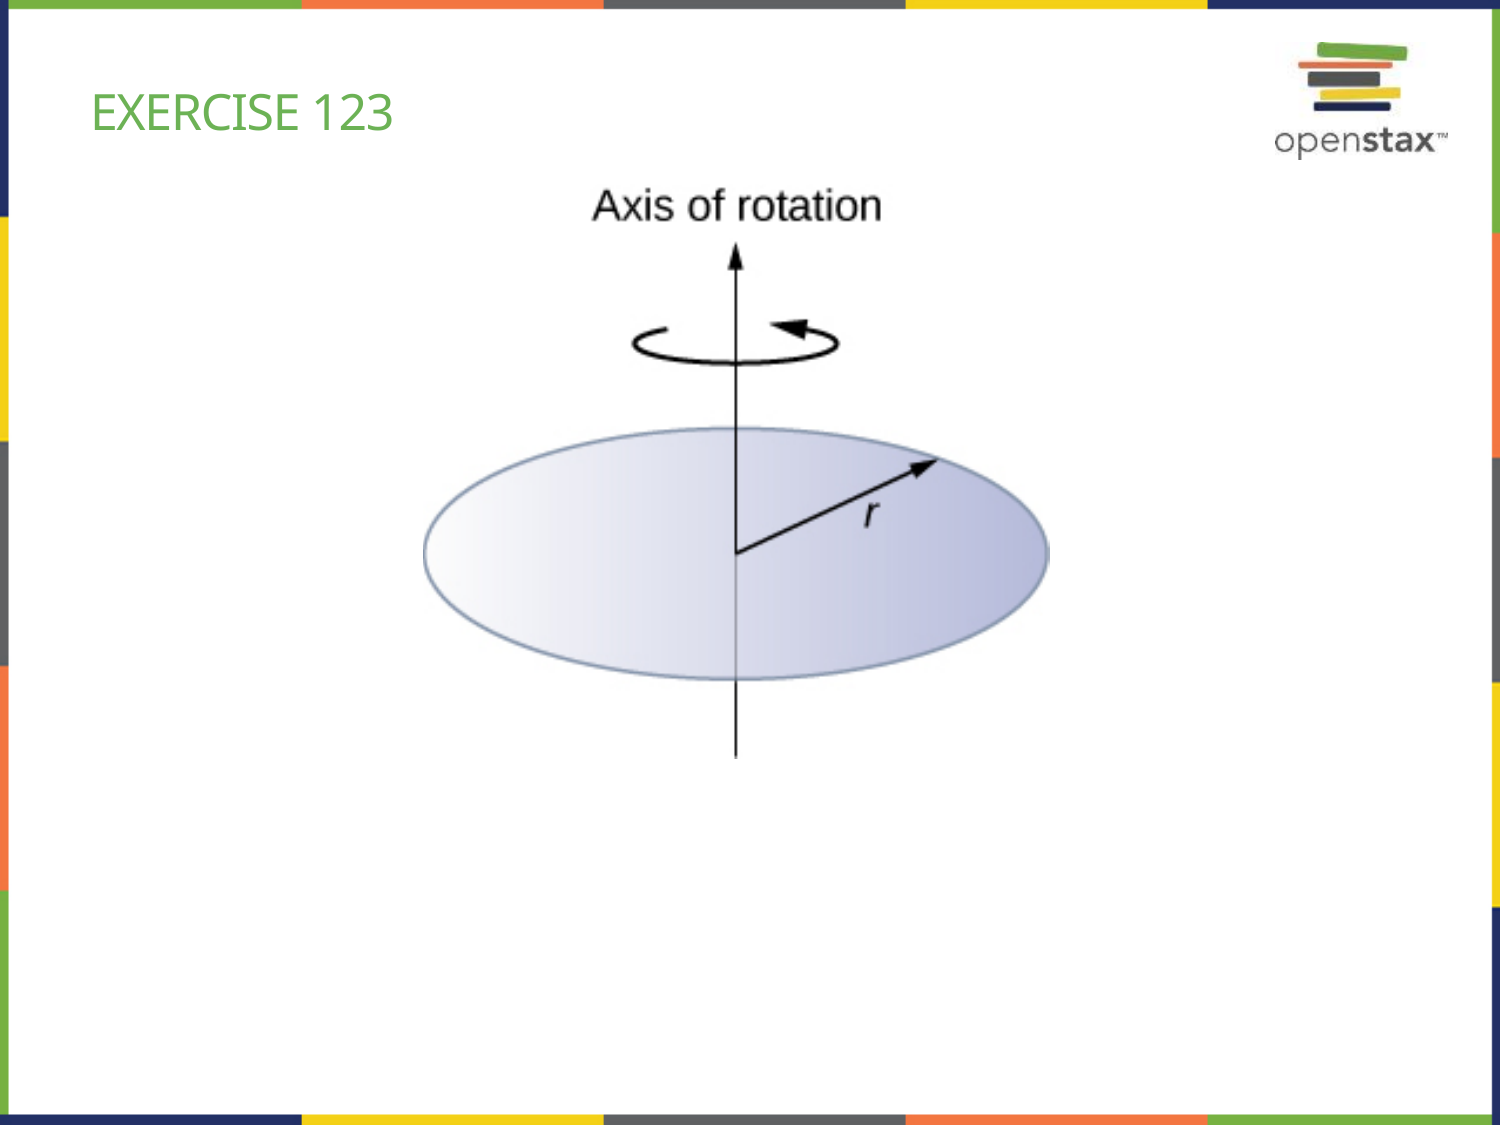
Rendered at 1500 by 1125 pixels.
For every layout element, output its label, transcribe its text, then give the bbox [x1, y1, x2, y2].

picture [0, 0, 1500, 1125]
title EXERCISE 123 [75, 39, 1275, 148]
